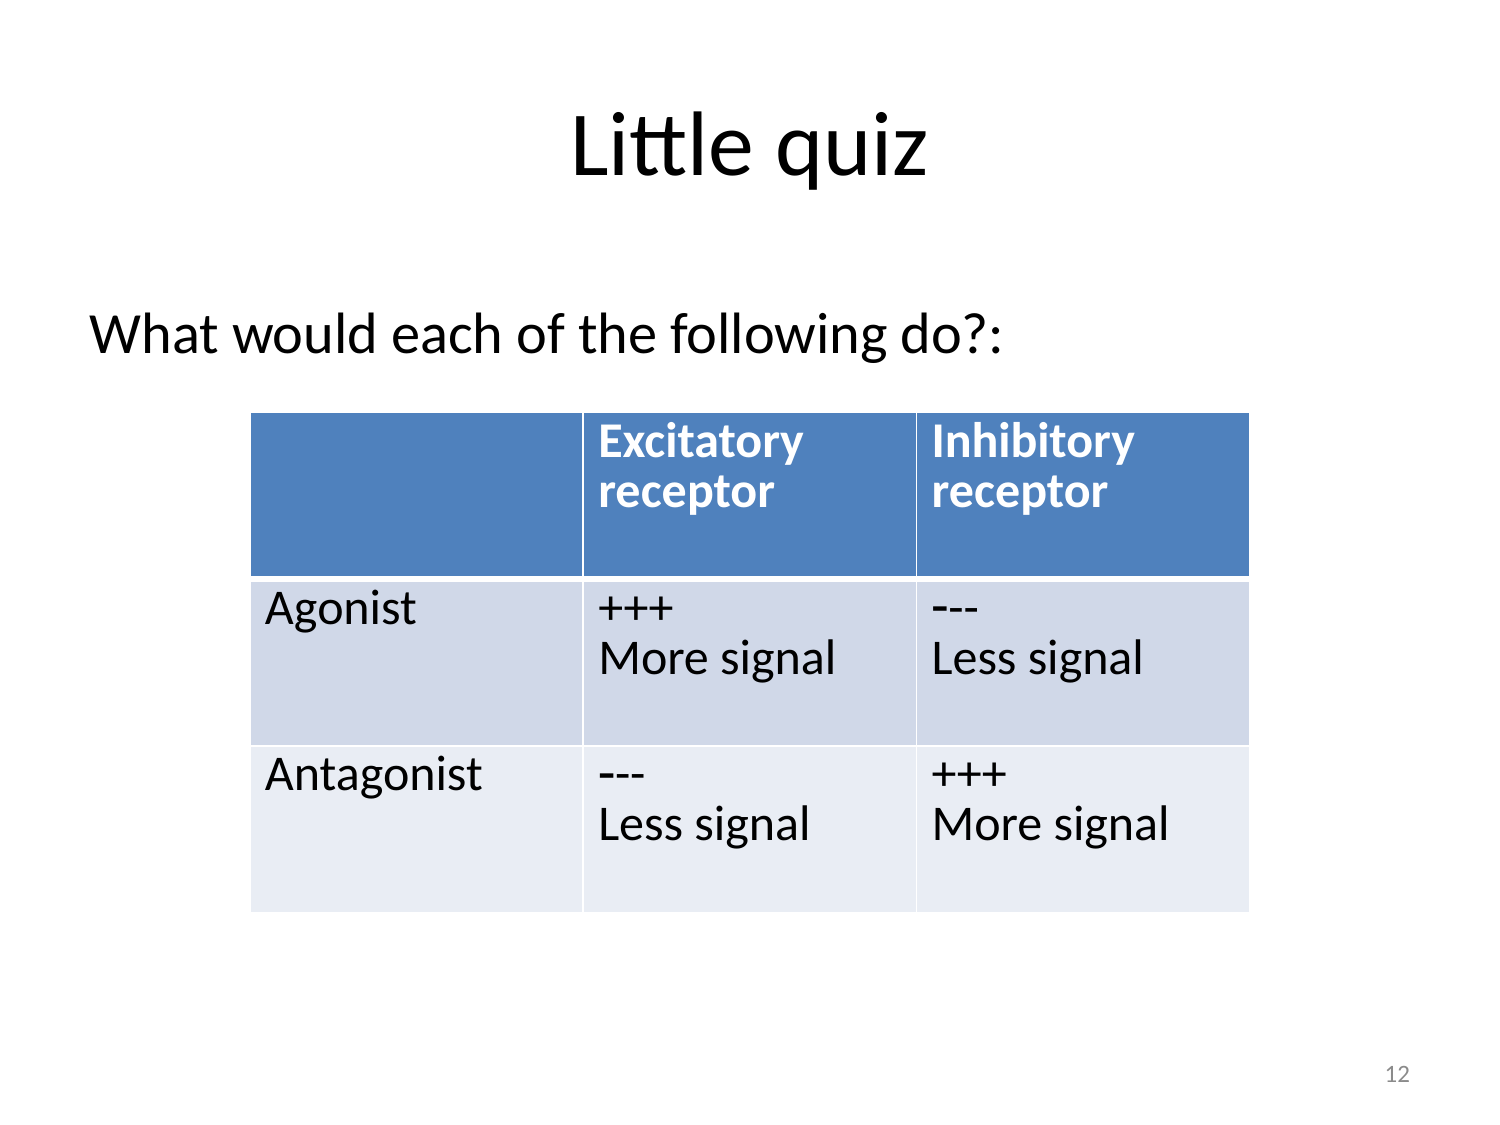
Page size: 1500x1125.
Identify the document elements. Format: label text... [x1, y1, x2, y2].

slide_number 12 [1074, 1042, 1425, 1103]
table_header Excitatory receptor [584, 413, 916, 576]
text_box What would each of the following do?: [74, 287, 1425, 373]
table_cell +++ More signal [917, 747, 1249, 912]
table_cell +++ More signal [584, 582, 916, 745]
table_header Inhibitory receptor [917, 413, 1249, 576]
table_cell Agonist [251, 582, 582, 745]
title Little quiz [75, 45, 1425, 233]
table_cell -- Less signal [917, 582, 1249, 745]
table_header [251, 413, 582, 576]
table_cell Antagonist [251, 747, 582, 912]
table_cell -- Less signal [584, 747, 916, 912]
